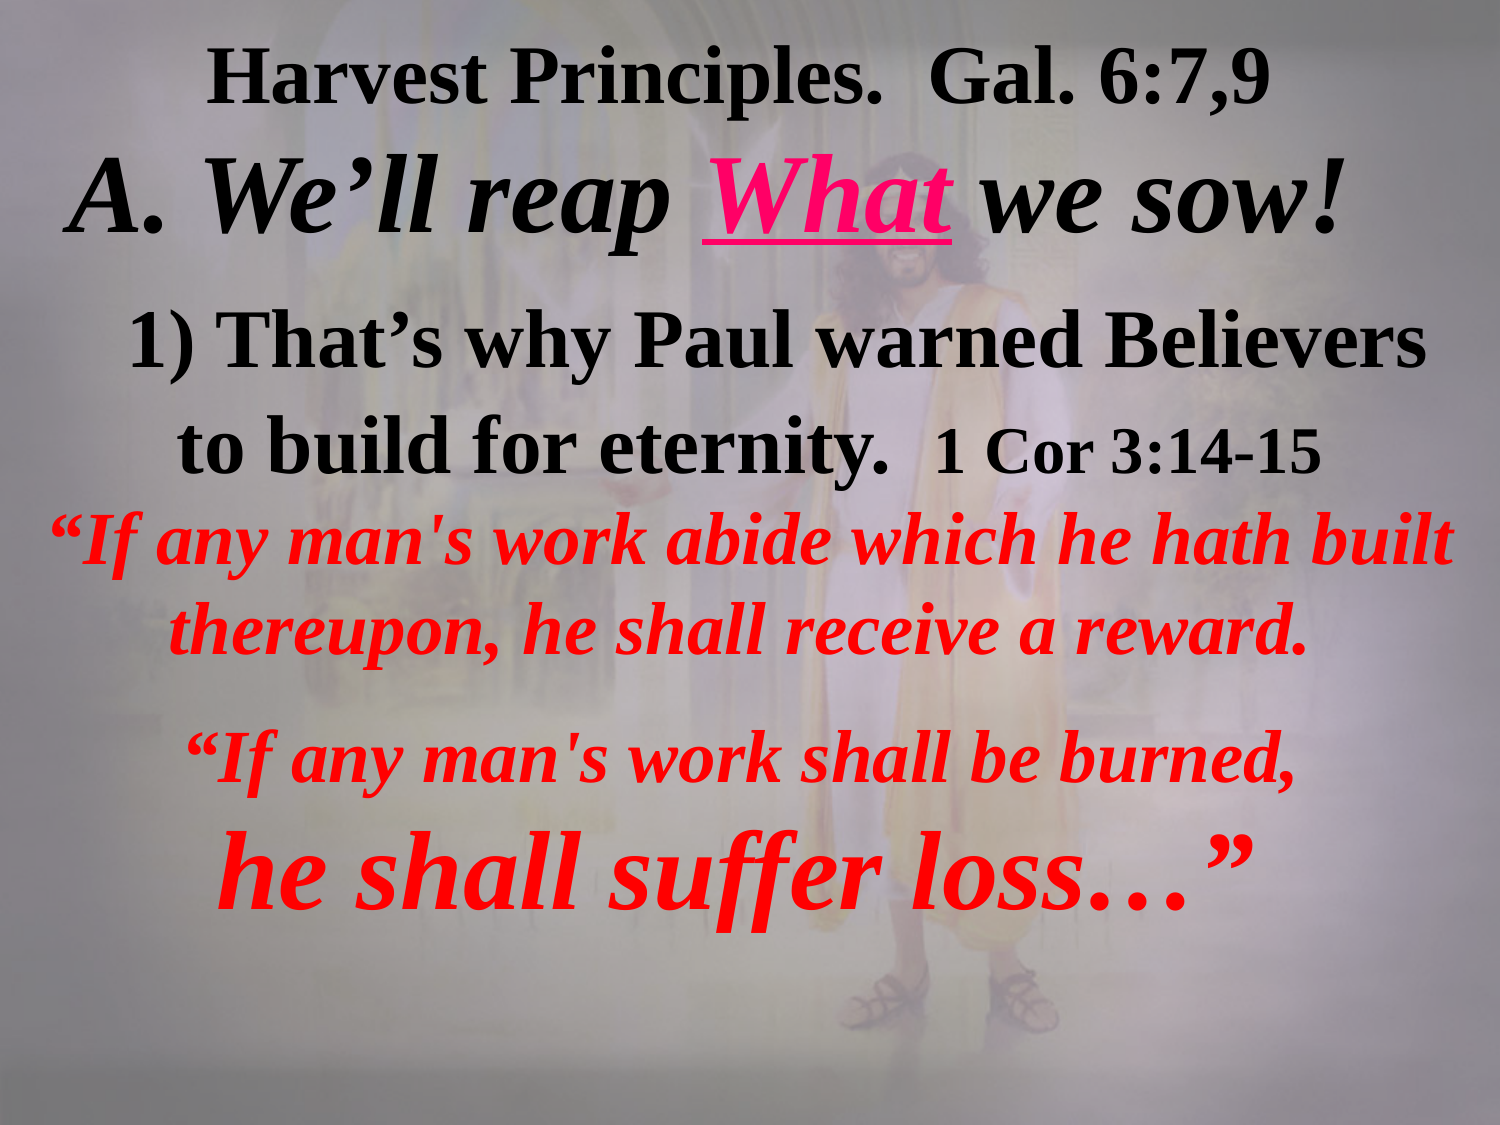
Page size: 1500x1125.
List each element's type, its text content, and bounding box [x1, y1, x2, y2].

list Harvest Principles. Gal. 6:7,9 A. We’ll reap What we sow! 1) That’s why Paul warned Believers to build for eternity. 1 Cor 3:14-15 “If any man's work abide which he hath built thereupon, he shall receive a reward. “If any man's work shall be burned, he shall suffer loss…” [24, 12, 1475, 875]
